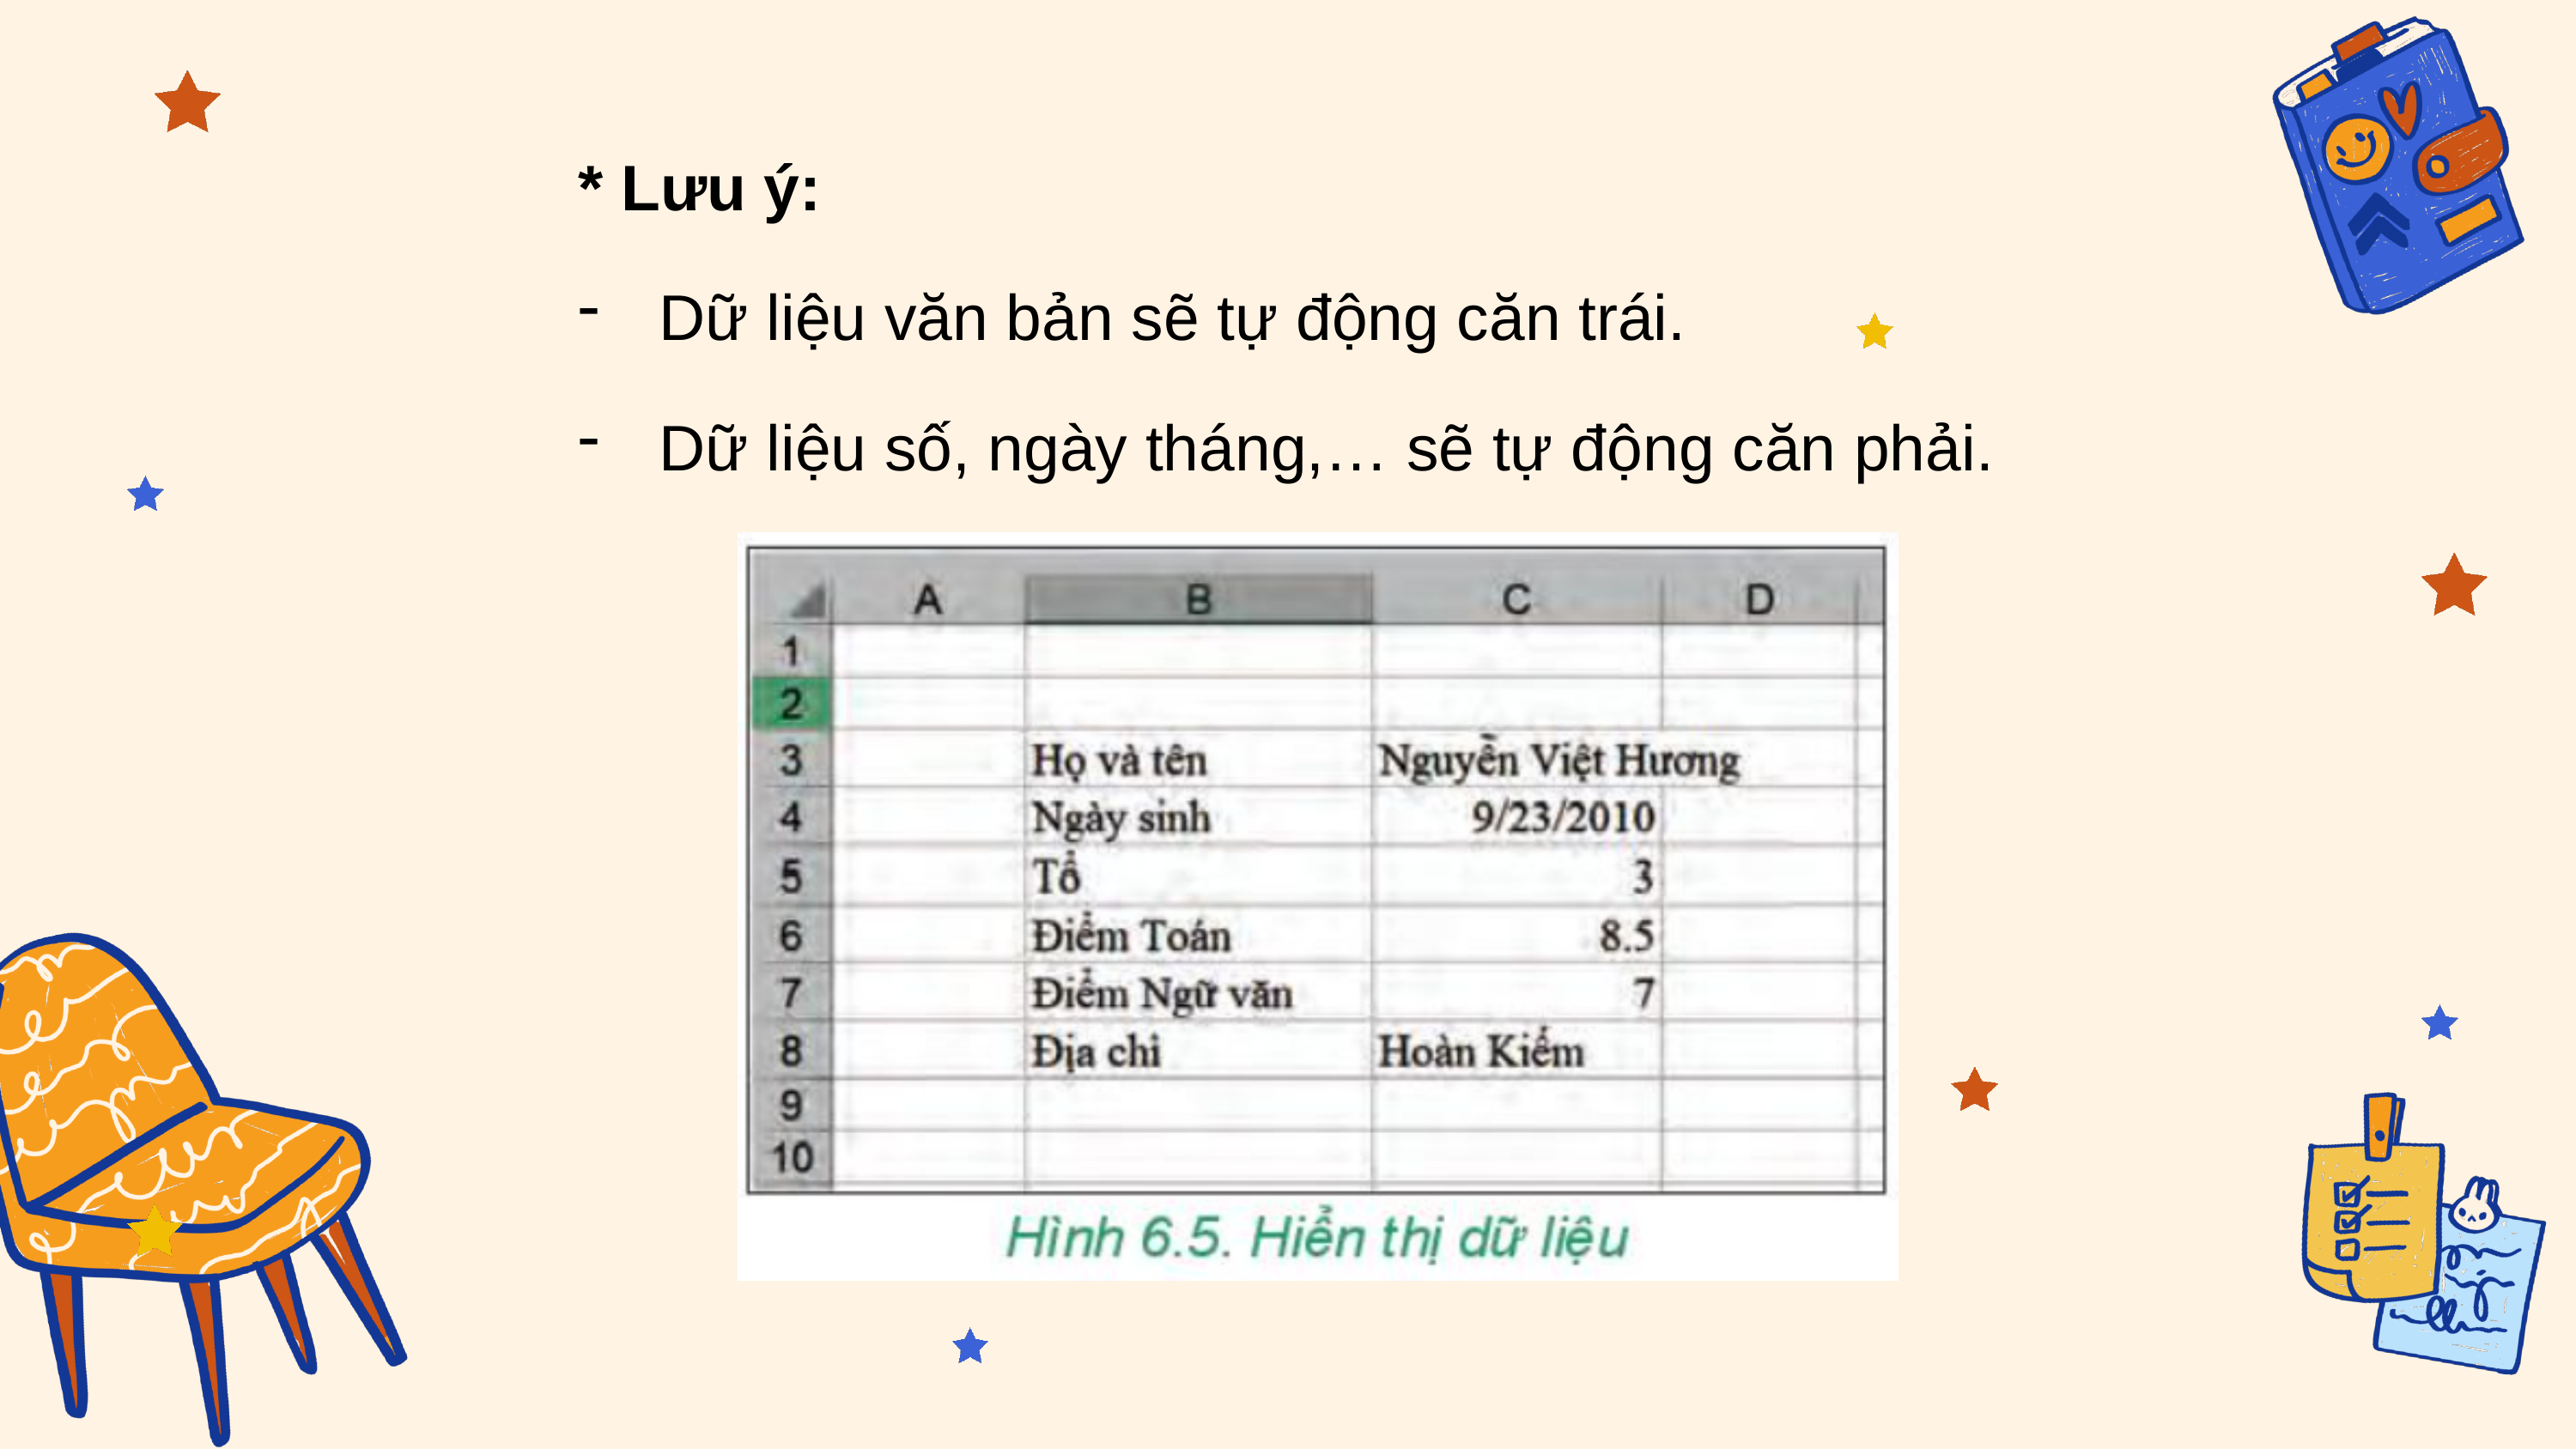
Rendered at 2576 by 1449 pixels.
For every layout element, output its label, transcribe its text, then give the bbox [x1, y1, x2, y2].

picture [1951, 1066, 1998, 1111]
picture [738, 532, 1899, 1282]
picture [2257, 0, 2549, 325]
picture [0, 876, 429, 1449]
picture [126, 476, 164, 512]
picture [154, 69, 221, 133]
picture [2283, 1083, 2560, 1376]
picture [2421, 1003, 2458, 1040]
picture [1856, 312, 1894, 349]
text_box * Lưu ý: Dữ liệu văn bản sẽ tự động căn trái. Dữ liệu số, ngày tháng,… sẽ tự động căn phải. [565, 100, 2010, 490]
picture [2421, 552, 2488, 615]
picture [951, 1327, 989, 1363]
